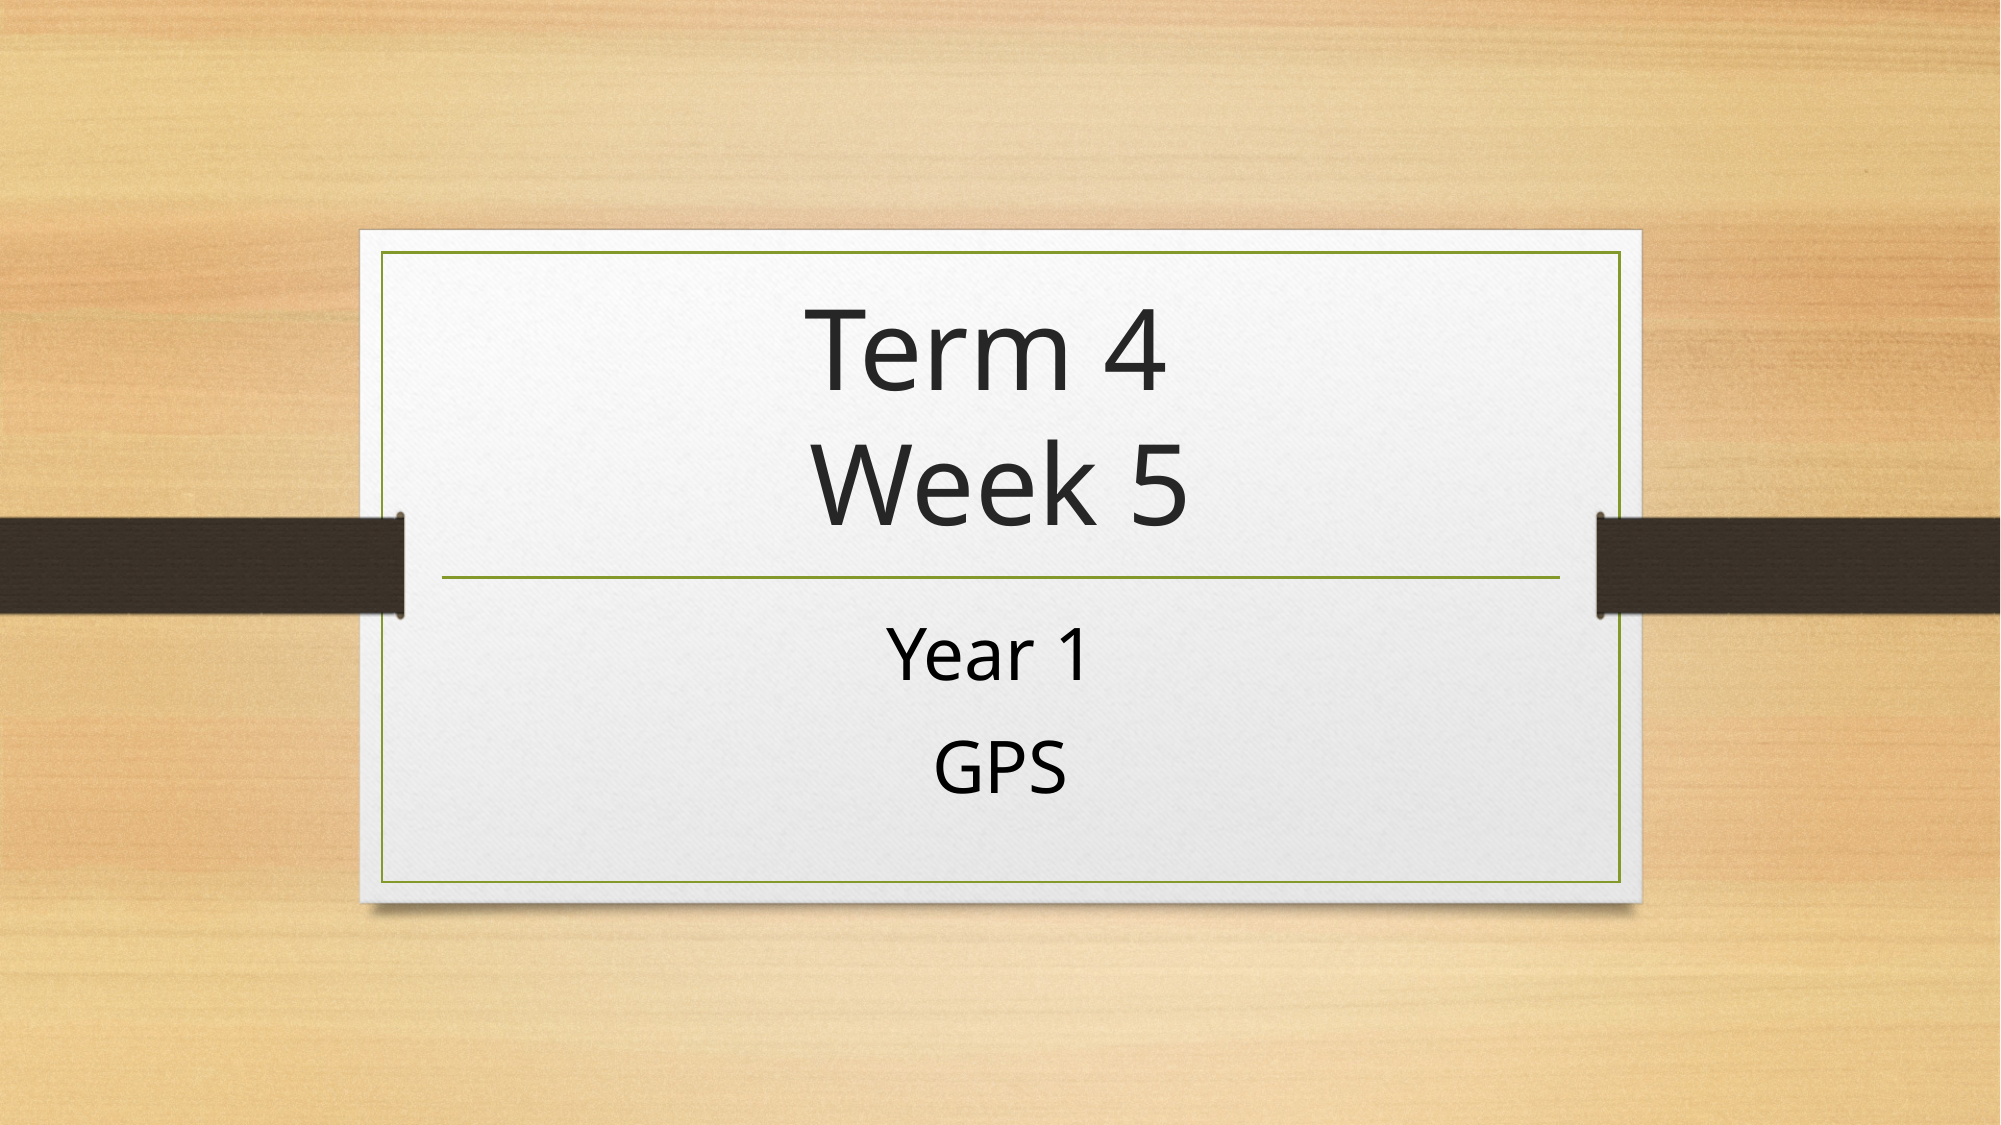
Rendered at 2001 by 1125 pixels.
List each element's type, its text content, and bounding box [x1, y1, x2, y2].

picture [0, 0, 2001, 1125]
subtitle Year 1 GPS [441, 600, 1560, 817]
title Term 4 Week 5 [441, 306, 1560, 556]
